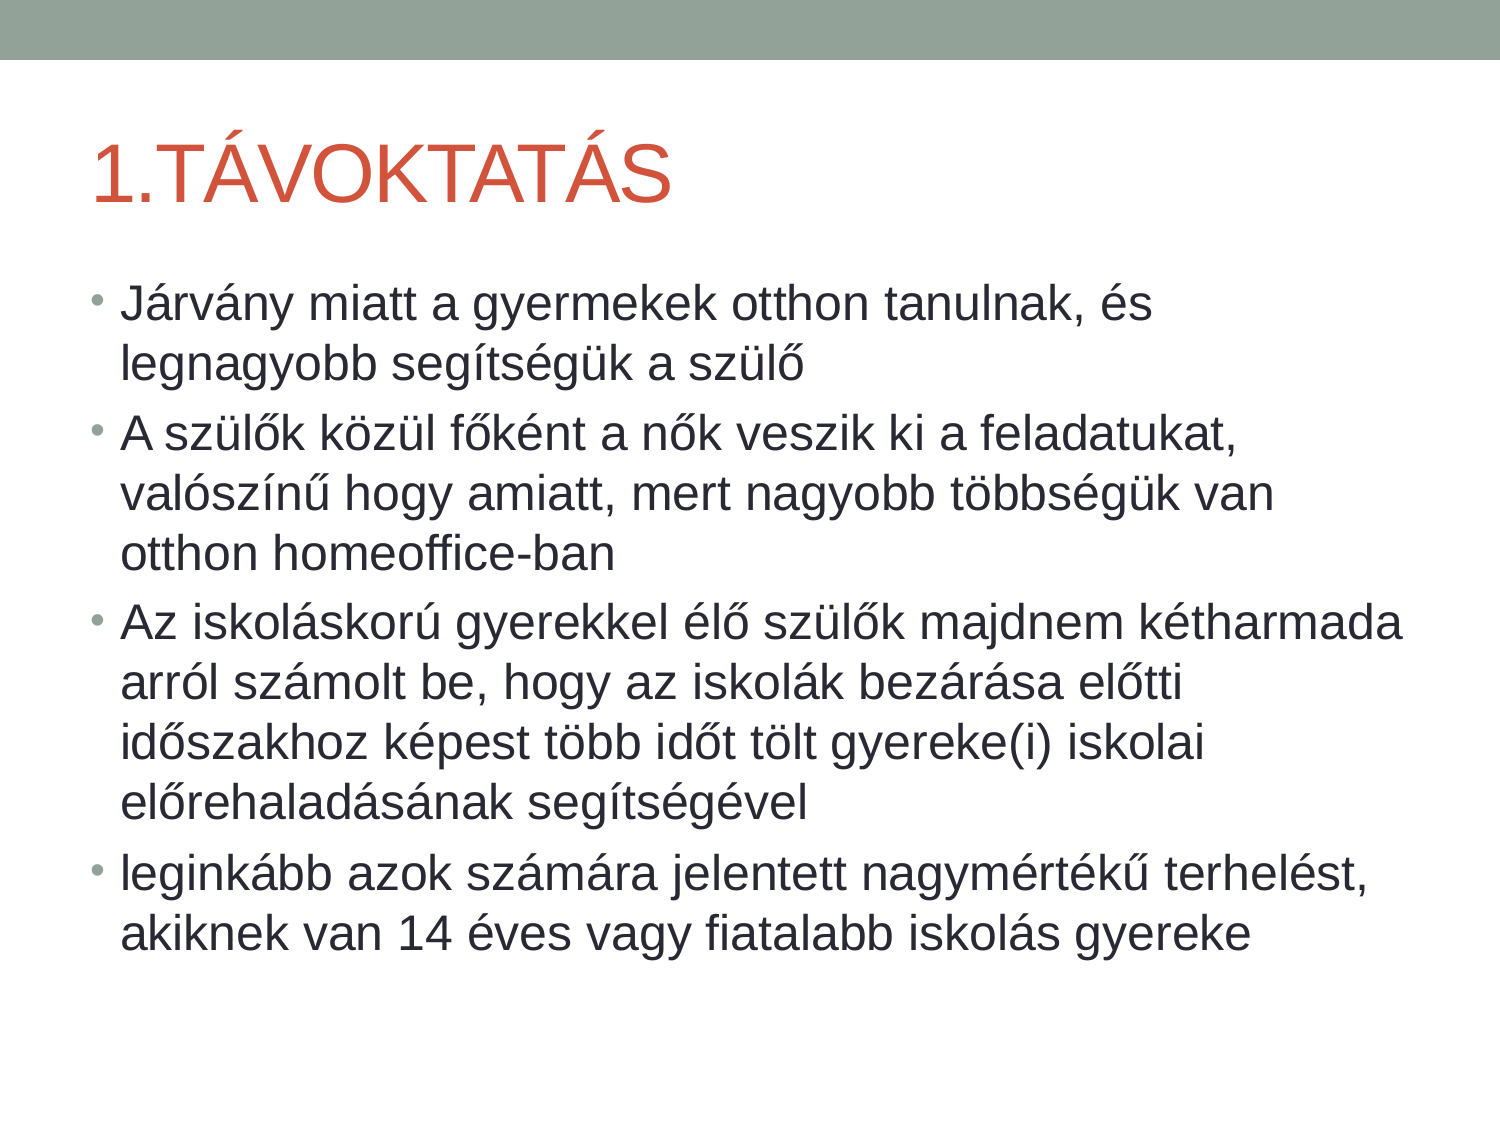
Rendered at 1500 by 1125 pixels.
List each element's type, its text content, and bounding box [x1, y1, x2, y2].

title 1.TÁVOKTATÁS [75, 87, 1425, 250]
list Járvány miatt a gyermekek otthon tanulnak, és legnagyobb segítségük a szülő A szülők közül főként a nők veszik ki a feladatukat, valószínű hogy amiatt, mert nagyobb többségük van otthon homeoffice-ban Az iskoláskorú gyerekkel élő szülők majdnem kétharmada arról számolt be, hogy az iskolák bezárása előtti időszakhoz képest több időt tölt gyereke(i) iskolai előrehaladásának segítségével leginkább azok számára jelentett nagymértékű terhelést, akiknek van 14 éves vagy fiatalabb iskolás gyereke [75, 262, 1425, 1063]
